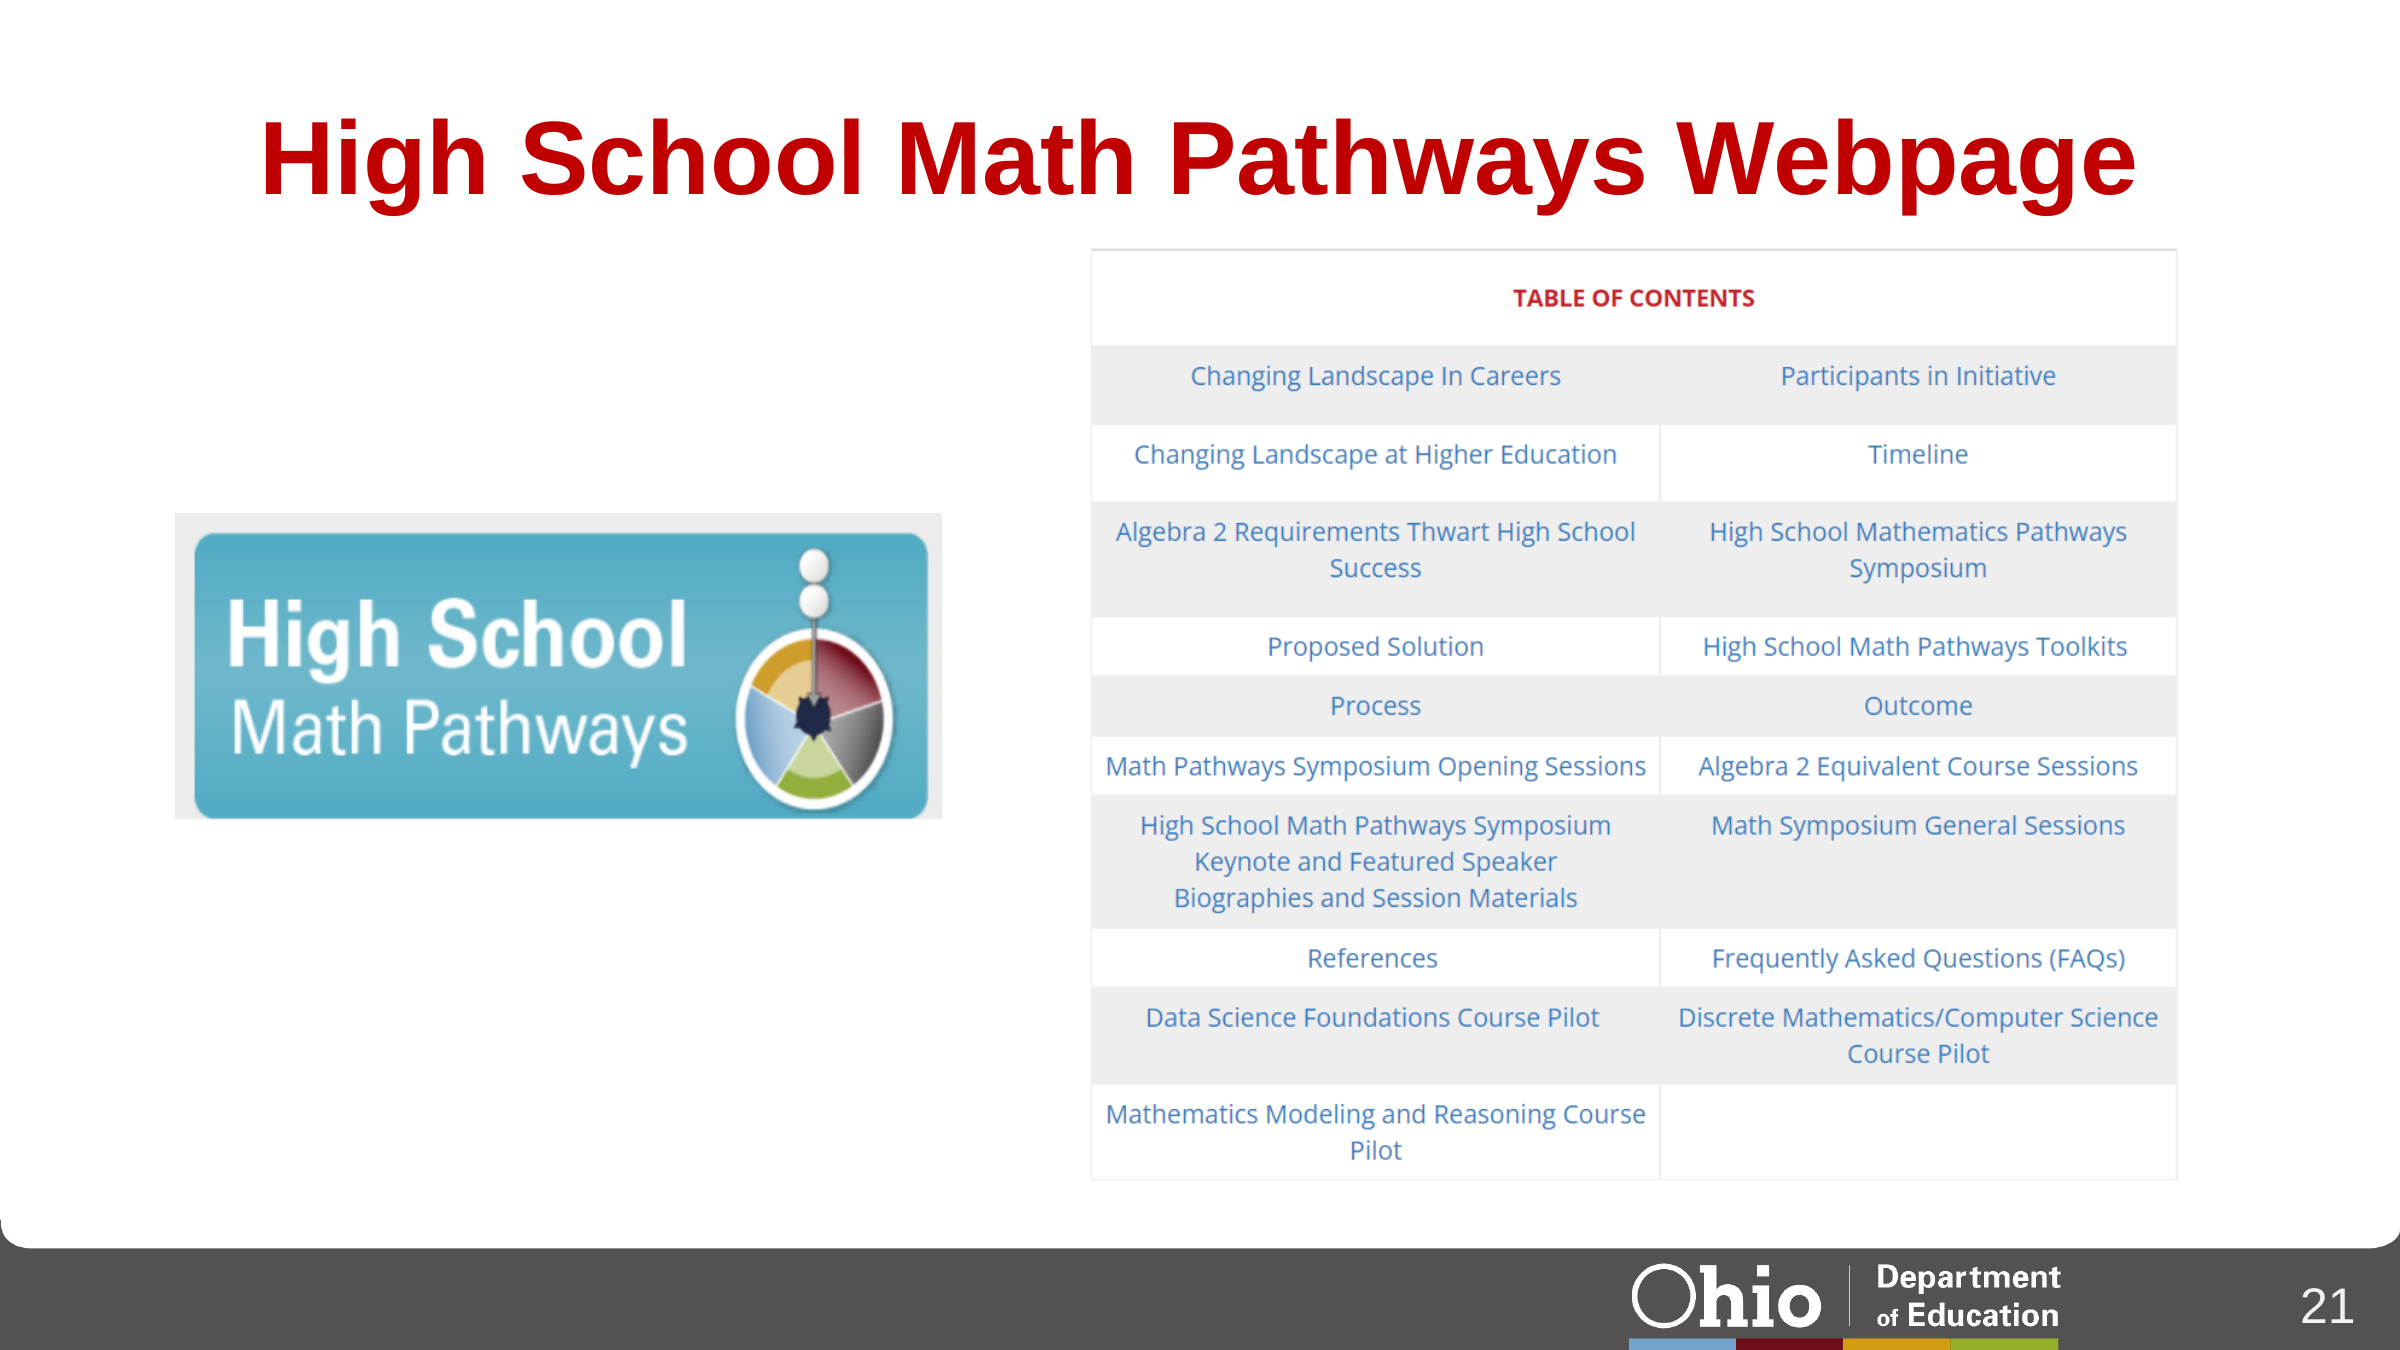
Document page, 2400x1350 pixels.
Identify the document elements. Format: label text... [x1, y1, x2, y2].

slide_number 21 [2285, 1266, 2394, 1327]
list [175, 513, 943, 837]
title High School Math Pathways Webpage [120, 90, 2280, 217]
picture [1078, 239, 2189, 1190]
picture [0, 1209, 2400, 1350]
